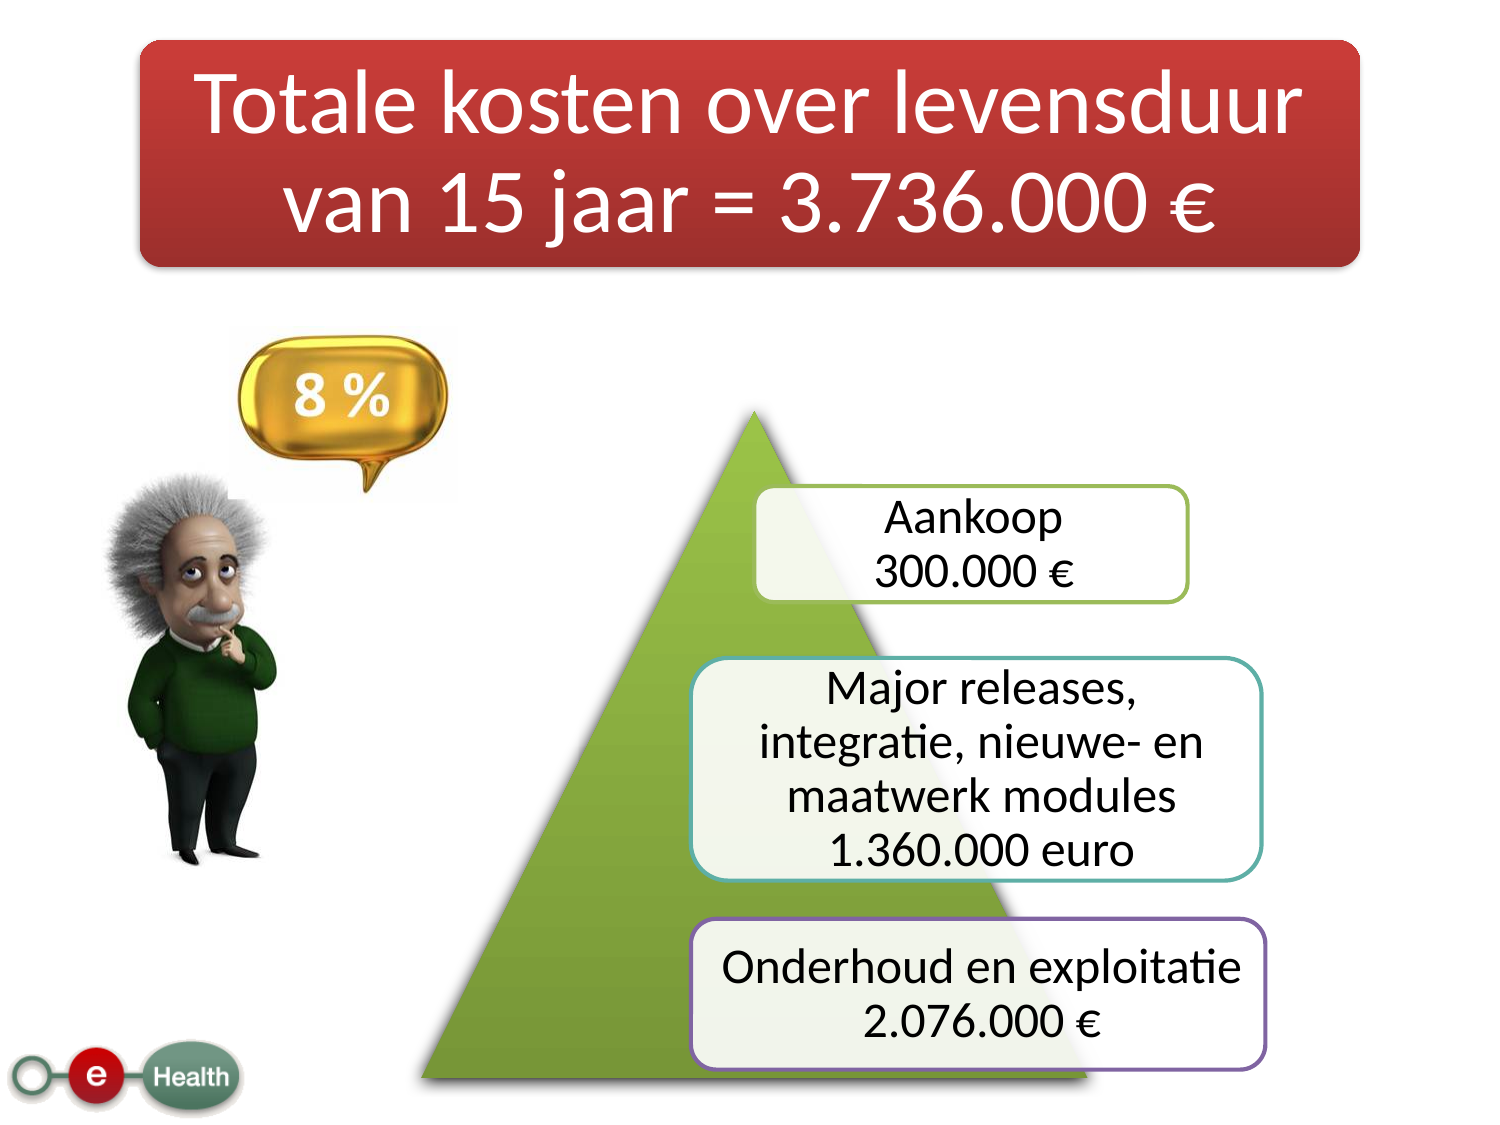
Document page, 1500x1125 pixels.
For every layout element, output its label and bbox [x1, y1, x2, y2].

picture [5, 1003, 266, 1125]
text_box [139, 39, 1361, 268]
picture [52, 325, 459, 870]
text_box [339, 411, 1340, 1079]
